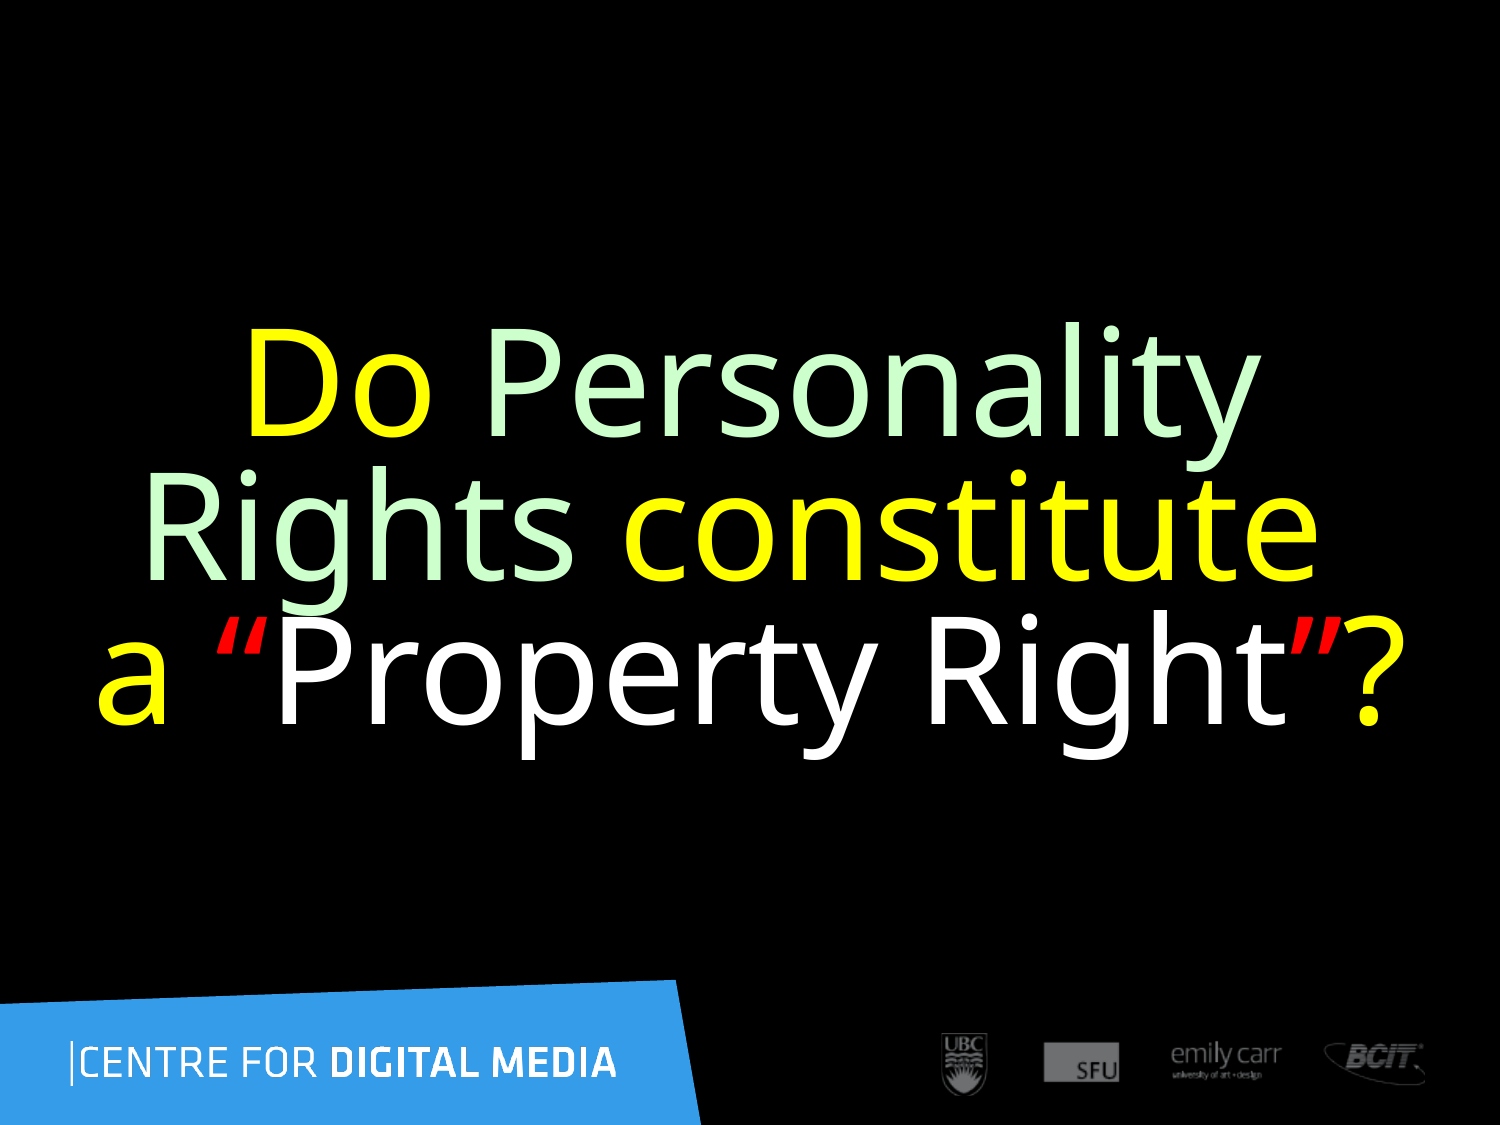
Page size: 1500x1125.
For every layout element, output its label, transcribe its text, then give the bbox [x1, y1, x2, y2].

list Do Personality Rights constitute a “Property Right”? [75, 98, 1425, 970]
